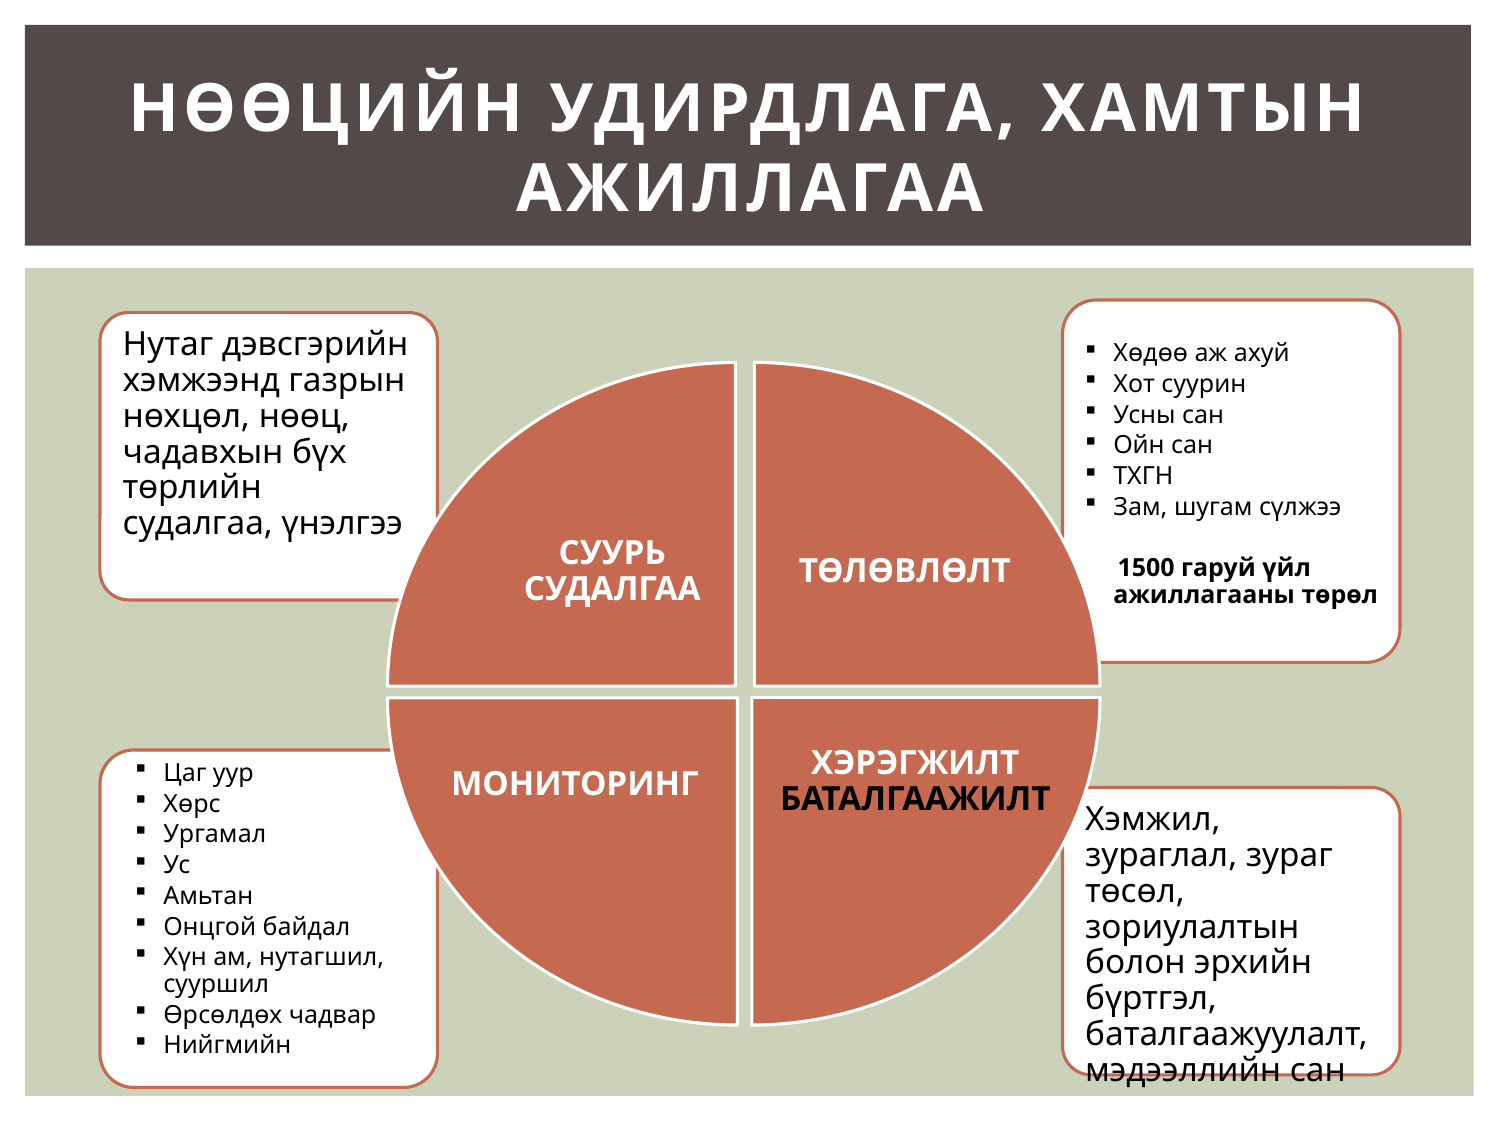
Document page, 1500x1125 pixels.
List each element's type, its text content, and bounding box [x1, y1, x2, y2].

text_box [387, 362, 736, 668]
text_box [387, 668, 751, 1026]
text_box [754, 362, 1101, 665]
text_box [99, 749, 440, 1088]
title НӨӨЦИЙН УДИРДЛАГА, ХАМТЫН АЖИЛЛАГАА [62, 58, 1438, 232]
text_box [1062, 787, 1401, 1076]
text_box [737, 665, 1101, 1026]
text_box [99, 312, 438, 601]
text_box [1062, 299, 1401, 663]
